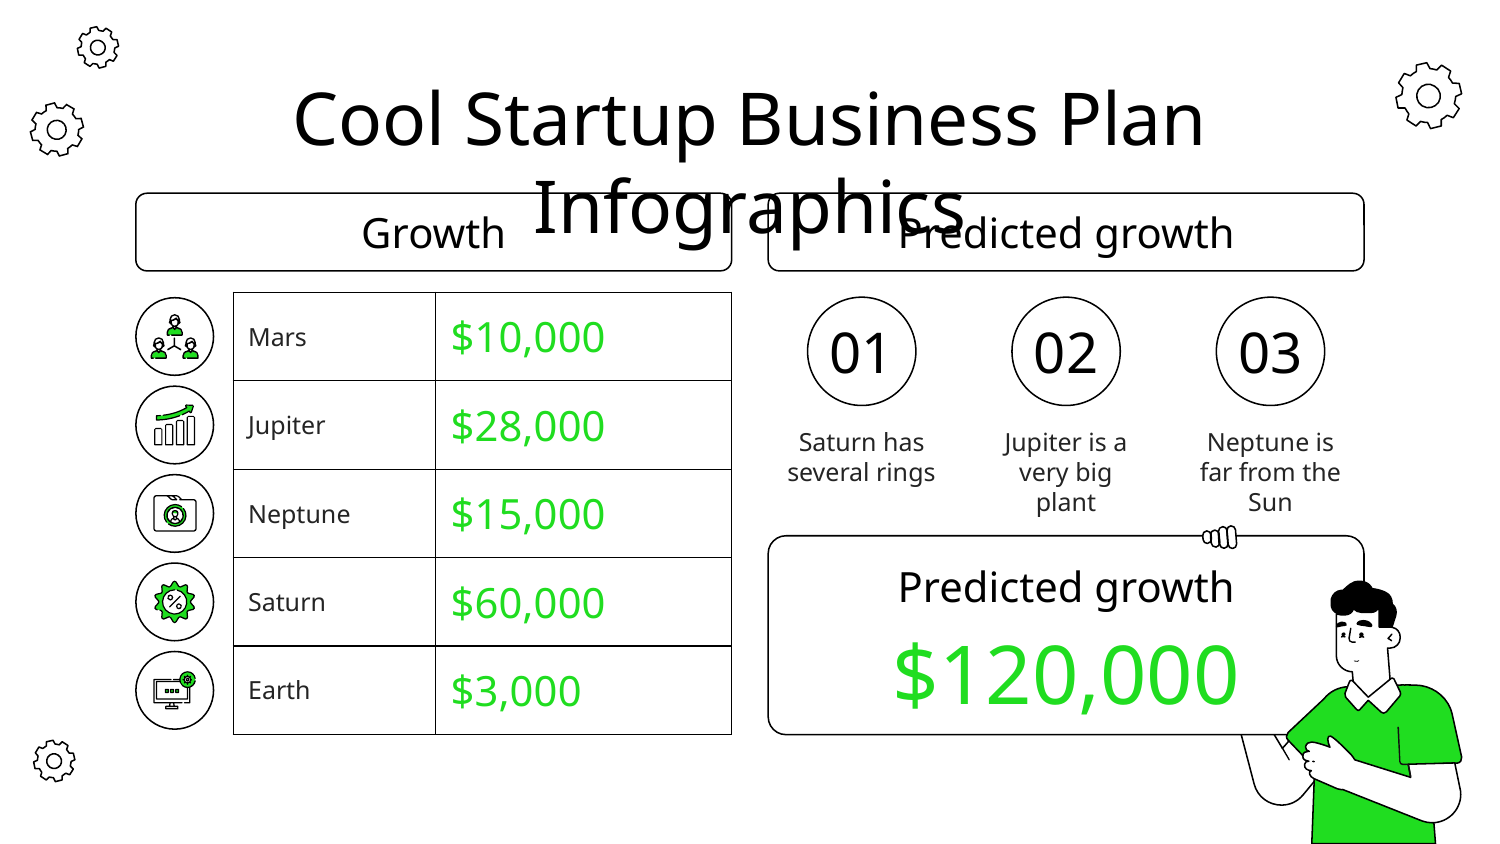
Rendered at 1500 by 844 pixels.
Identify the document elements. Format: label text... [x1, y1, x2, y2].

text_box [1202, 525, 1237, 549]
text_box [153, 580, 196, 624]
text_box [135, 193, 732, 271]
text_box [1285, 580, 1463, 844]
text_box [135, 563, 214, 641]
text_box [135, 651, 214, 730]
text_box Jupiter is a very big plant [972, 411, 1160, 506]
table_cell Jupiter [234, 381, 435, 469]
table_header Mars [234, 293, 435, 380]
text_box [135, 474, 214, 553]
text_box Predicted growth [841, 556, 1291, 616]
title Cool Startup Business Plan Infographics [118, 72, 1382, 167]
text_box 01 [807, 297, 916, 406]
text_box [768, 535, 1280, 735]
table_cell $60,000 [436, 558, 731, 645]
text_box Saturn has several rings [768, 411, 956, 506]
table_cell $3,000 [436, 647, 731, 734]
table_cell Saturn [234, 558, 435, 645]
table_header $10,000 [436, 293, 731, 380]
text_box Predicted growth [841, 202, 1291, 262]
text_box [135, 386, 214, 464]
text_box [768, 193, 1365, 271]
text_box Growth [281, 202, 586, 262]
text_box 02 [1011, 297, 1121, 406]
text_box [153, 494, 197, 532]
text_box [150, 313, 199, 360]
table_cell Neptune [234, 470, 435, 557]
text_box [1238, 535, 1365, 578]
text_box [153, 670, 197, 710]
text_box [1236, 704, 1280, 806]
table_cell $15,000 [436, 470, 731, 557]
table_cell Earth [234, 647, 435, 734]
text_box [135, 297, 214, 376]
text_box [153, 404, 196, 446]
text_box $120,000 [841, 629, 1280, 715]
text_box Neptune is far from the Sun [1176, 411, 1364, 506]
text_box 03 [1216, 297, 1325, 406]
table_cell $28,000 [436, 381, 731, 469]
